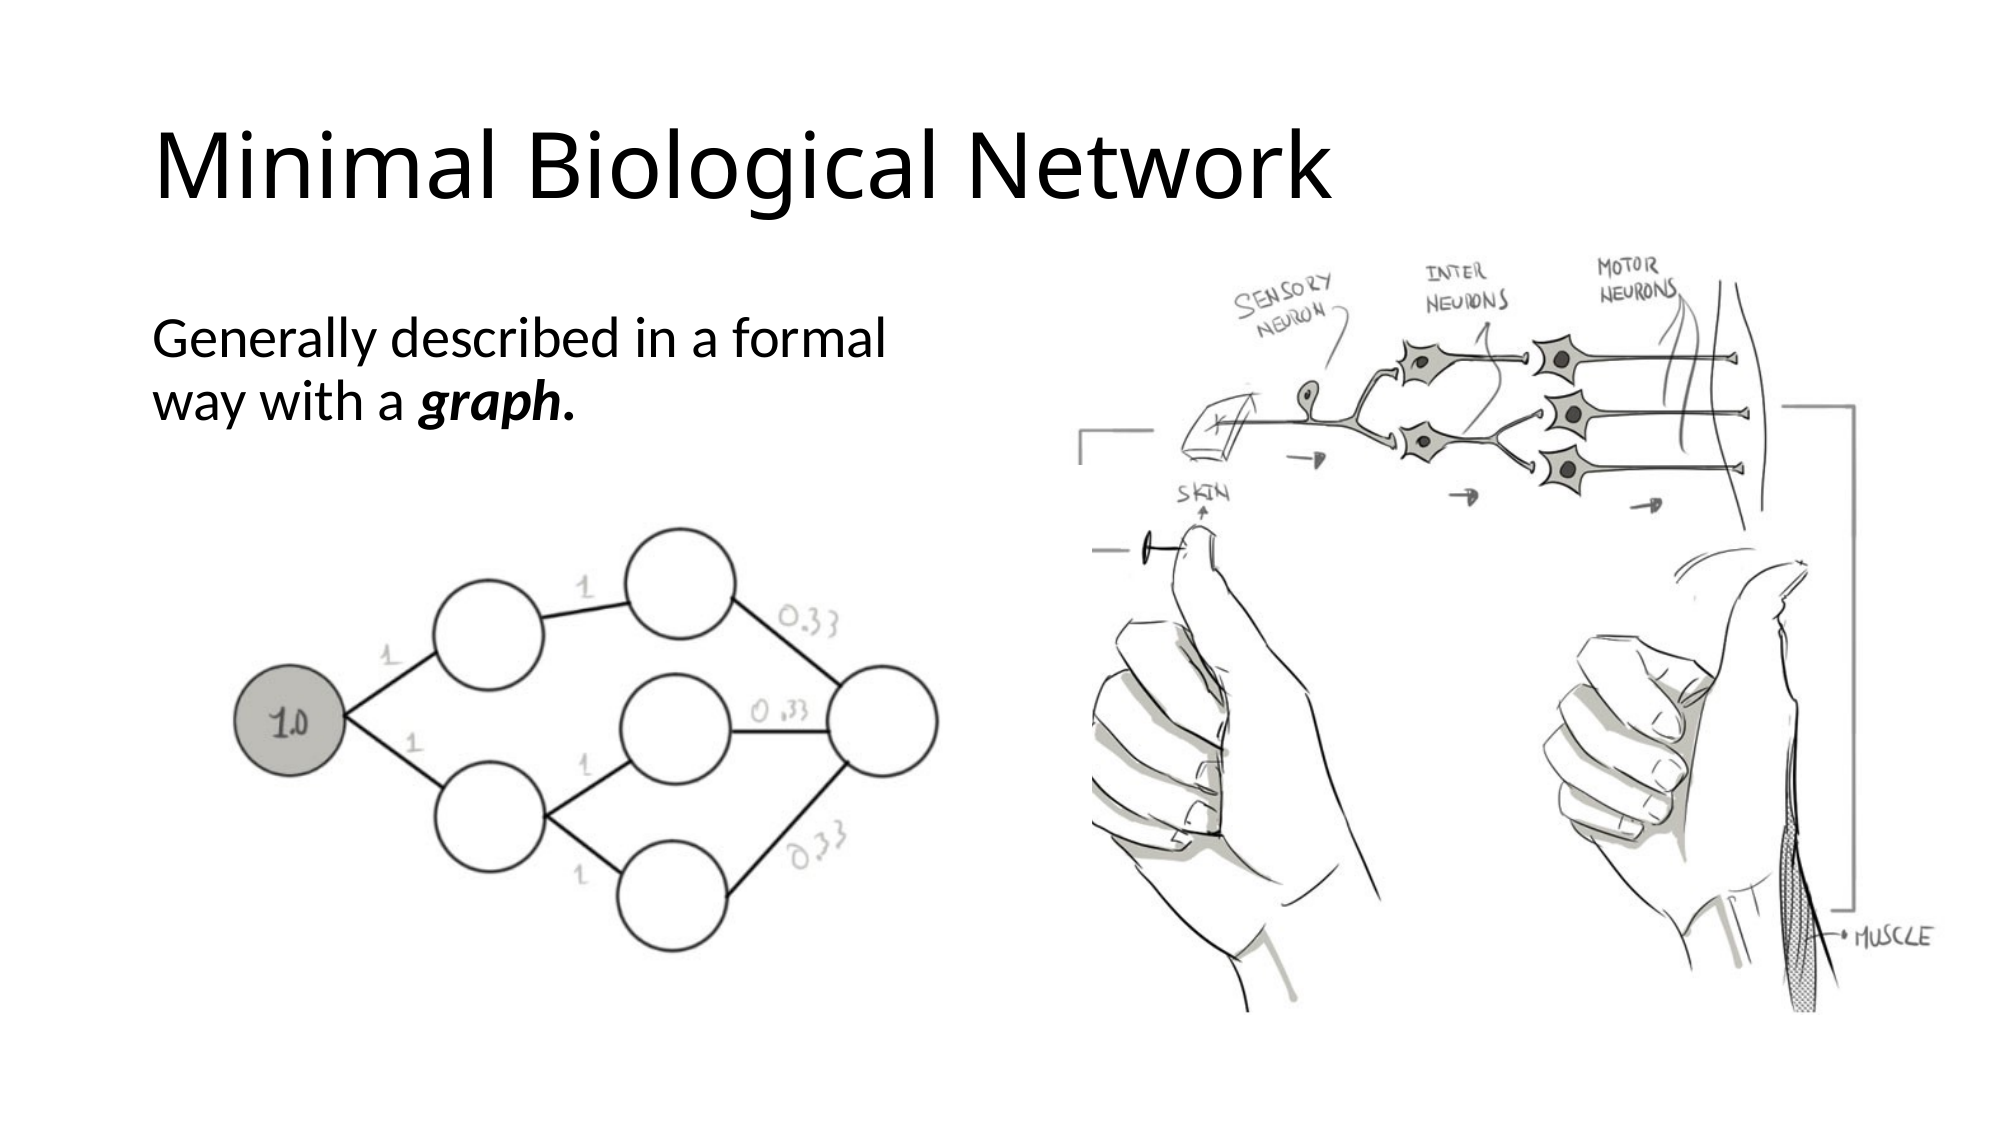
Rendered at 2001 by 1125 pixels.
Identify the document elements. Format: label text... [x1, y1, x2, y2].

title Minimal Biological Network [137, 59, 1863, 278]
picture [137, 465, 1092, 1015]
list Generally described in a formal way with a graph. [137, 299, 988, 444]
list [1063, 235, 1959, 1015]
